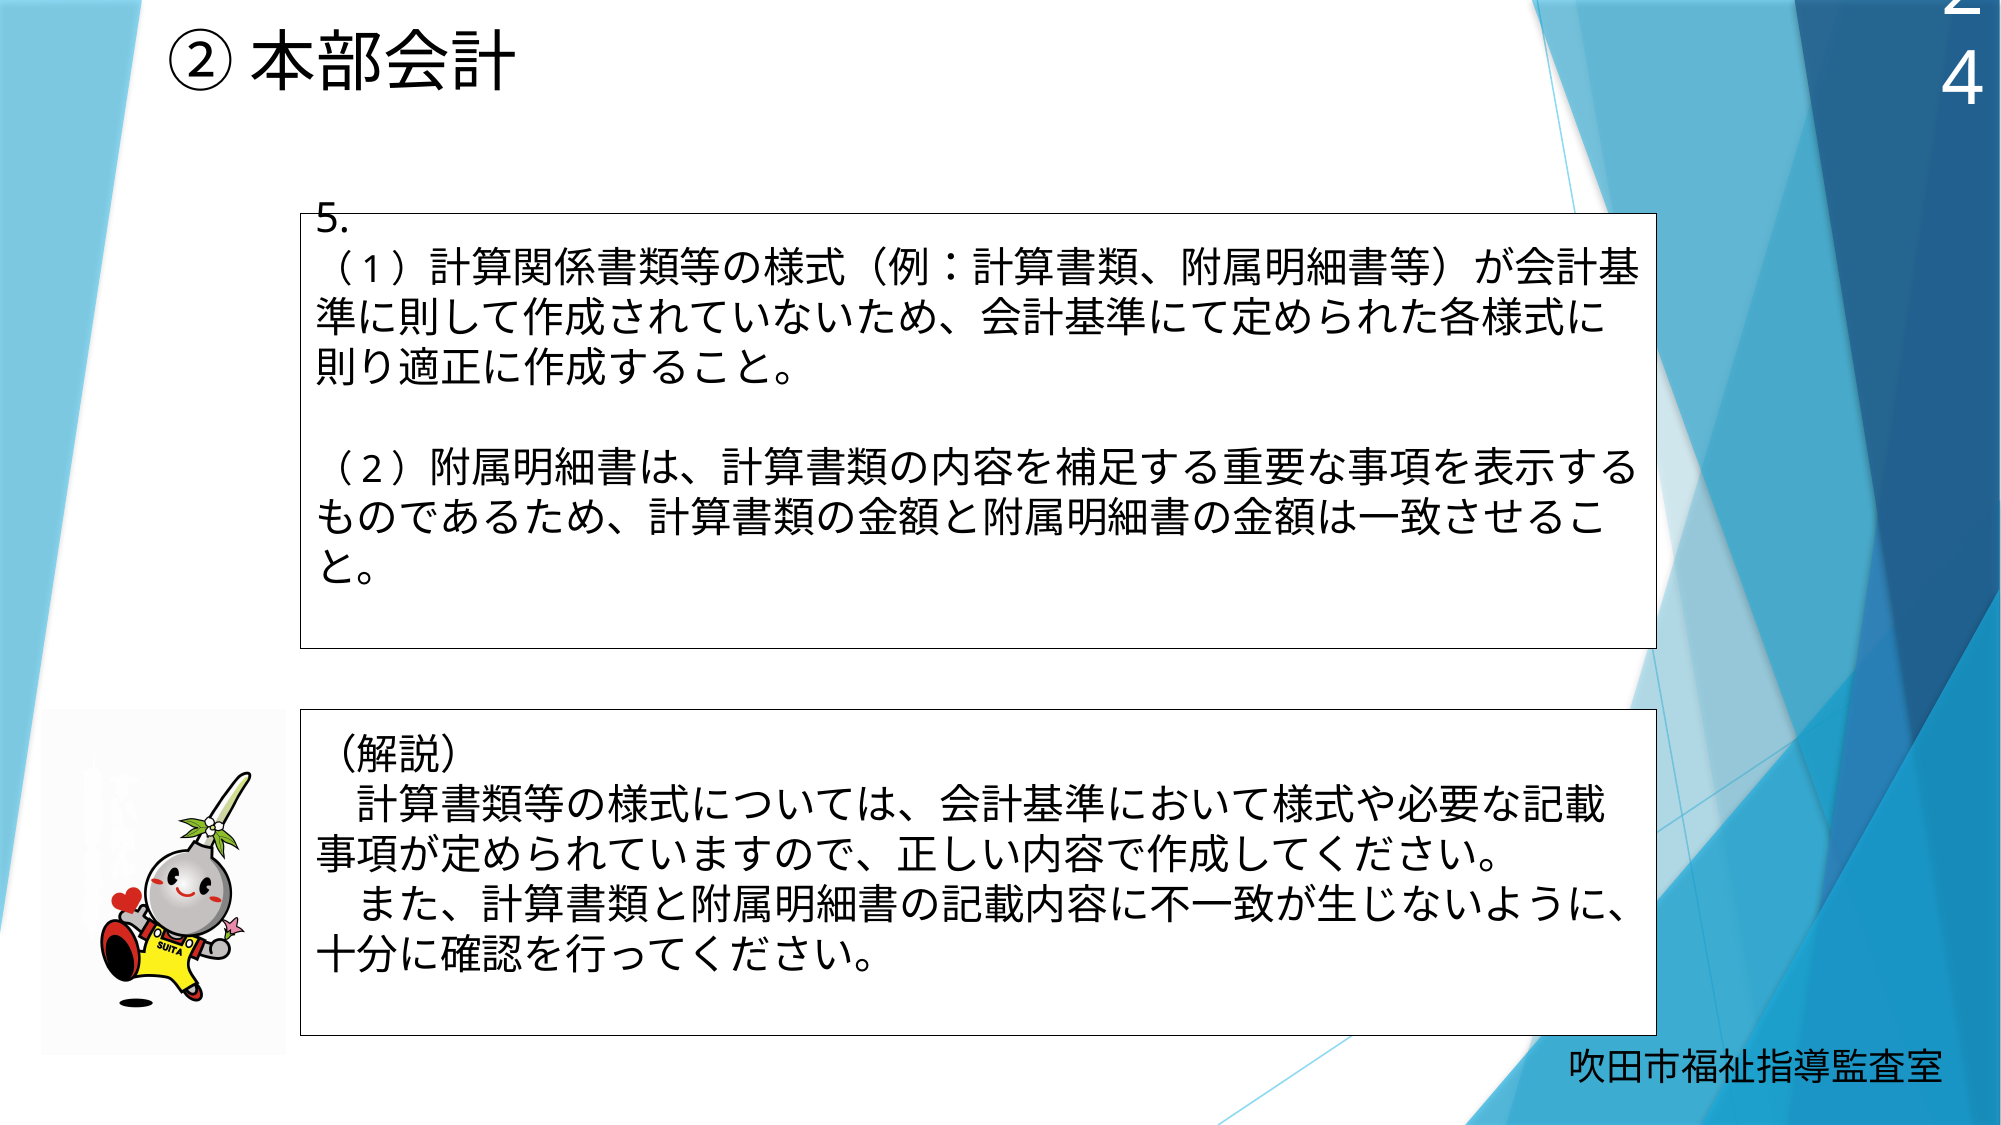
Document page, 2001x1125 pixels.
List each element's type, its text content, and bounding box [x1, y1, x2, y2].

subtitle 吹田市福祉指導監査室 [684, 1035, 1959, 1125]
text_box 24 [1887, 0, 2000, 60]
text_box ②本部会計 [152, 59, 577, 187]
title （解説） 計算書類等の様式については、会計基準において様式や必要な記載事項が定められていますので、正しい内容で作成してください。 また、計算書類と附属明細書の記載内容に不一致が生じないように、十分に確認を行ってください。 [300, 709, 1657, 1036]
text_box 5. （1）計算関係書類等の様式（例：計算書類、附属明細書等）が会計基準に則して作成されていないため、会計基準にて定められた各様式に則り適正に作成すること。 （2）附属明細書は、計算書類の内容を補足する重要な事項を表示するものであるため、計算書類の金額と附属明細書の金額は一致させること。 [300, 213, 1657, 649]
picture [40, 708, 286, 1055]
